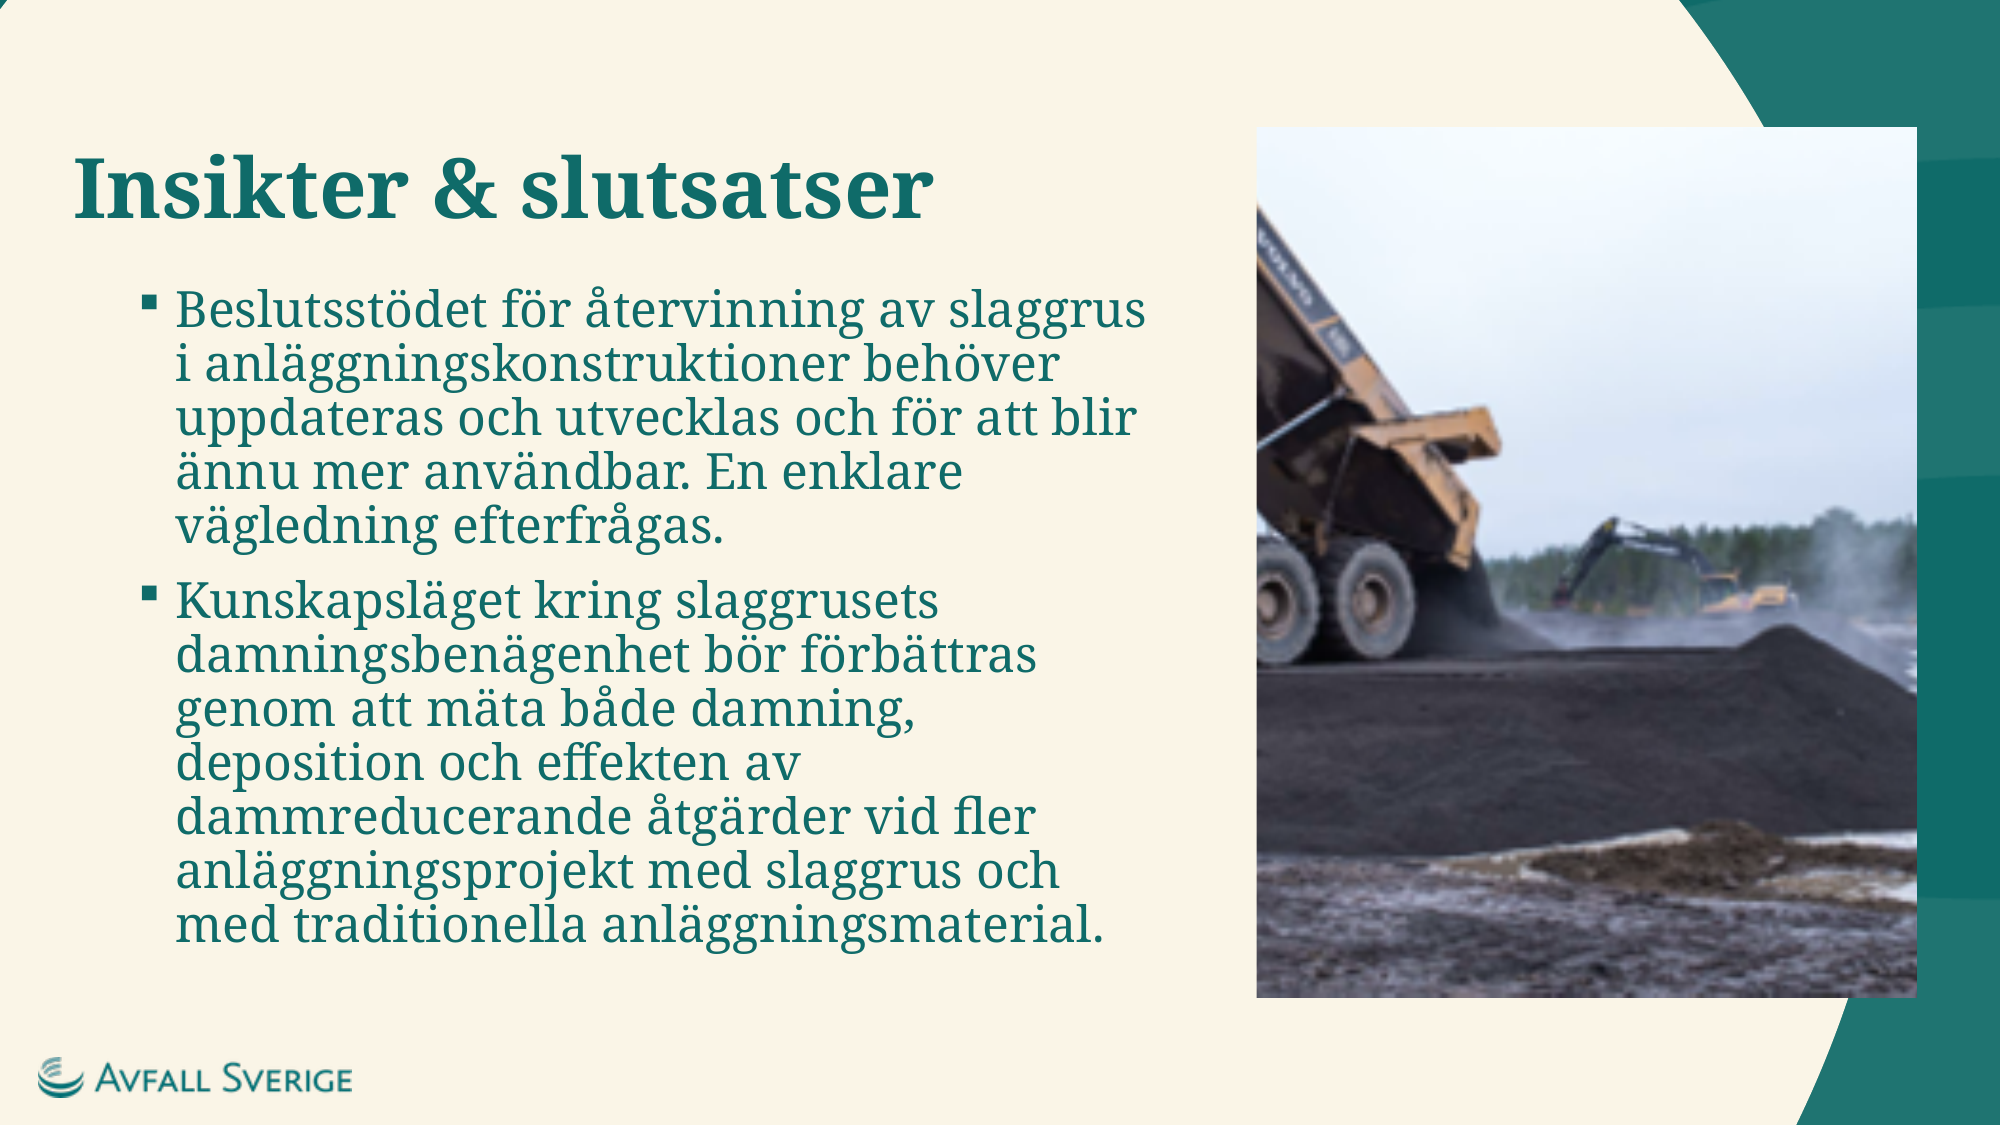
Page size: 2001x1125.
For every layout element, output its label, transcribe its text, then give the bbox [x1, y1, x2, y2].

picture [1252, 126, 1917, 998]
list Beslutsstödet för återvinning av slaggrus i anläggningskonstruktioner behöver uppdateras och utvecklas och för att blir ännu mer användbar. En enklare vägledning efterfrågas. Kunskapsläget kring slaggrusets damningsbenägenhet bör förbättras genom att mäta både damning, deposition och effekten av dammreducerande åtgärder vid fler anläggningsprojekt med slaggrus och med traditionella anläggningsmaterial. [122, 336, 1173, 998]
text_box [0, 0, 2000, 1125]
picture [37, 1057, 352, 1098]
text_box Insikter & slutsatser [58, 48, 1239, 336]
